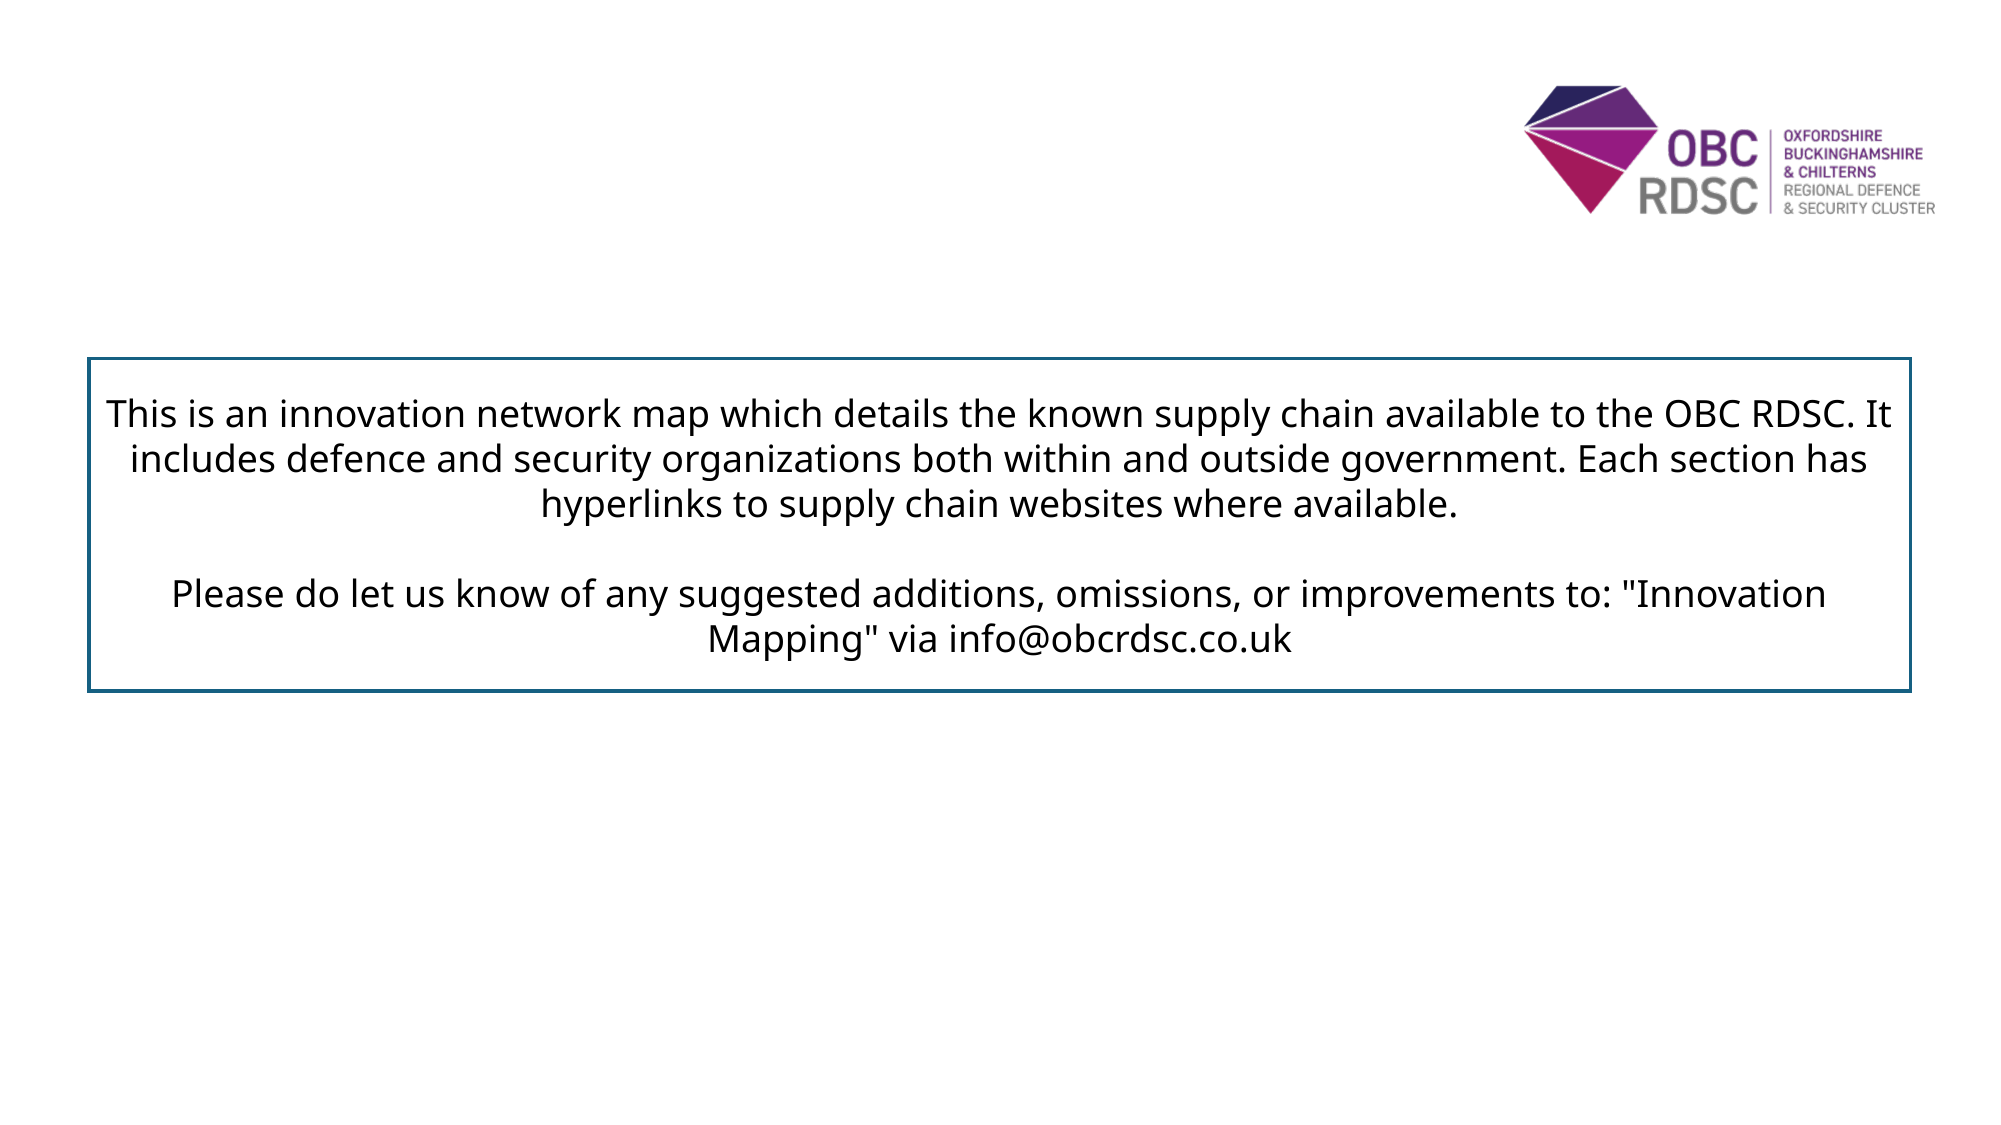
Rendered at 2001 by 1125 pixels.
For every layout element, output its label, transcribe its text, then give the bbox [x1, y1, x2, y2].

text_box This is an innovation network map which details the known supply chain available to the OBC RDSC. It includes defence and security organizations both within and outside government. Each section has hyperlinks to supply chain websites where available. Please do let us know of any suggested additions, omissions, or improvements to: "Innovation Mapping" via info@obcrdsc.co.uk [87, 357, 1912, 693]
picture [1497, 59, 1962, 241]
